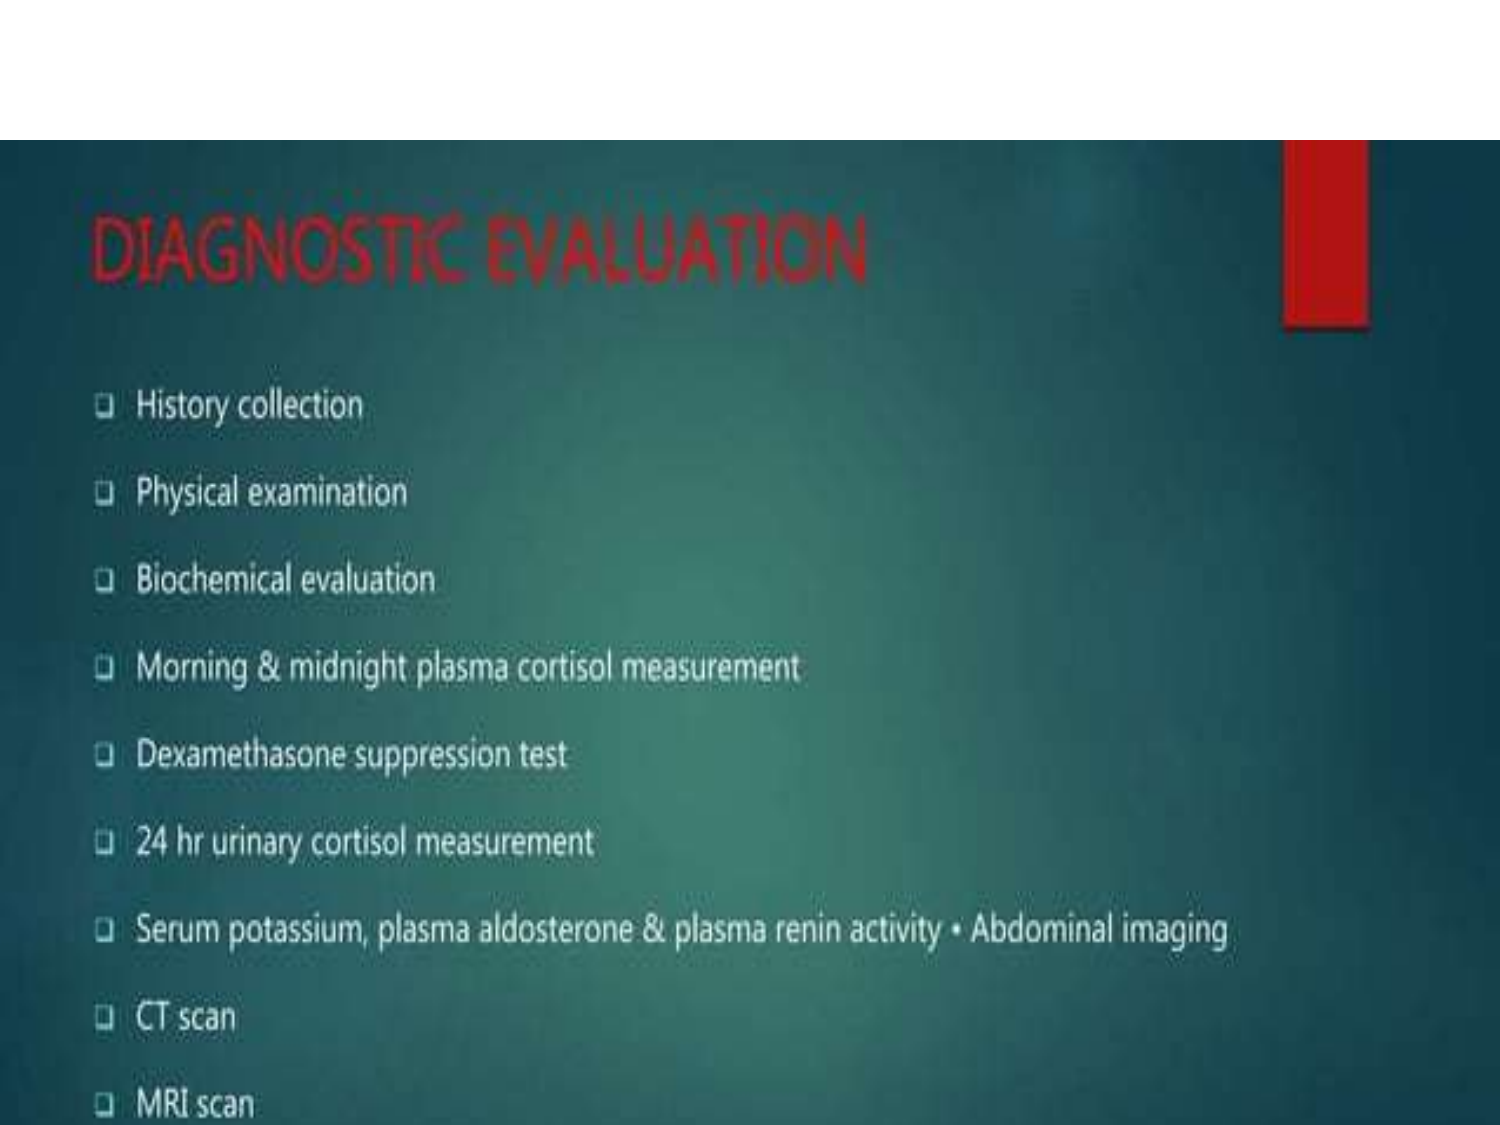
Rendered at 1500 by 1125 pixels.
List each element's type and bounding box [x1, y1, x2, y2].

picture [0, 139, 1500, 1125]
